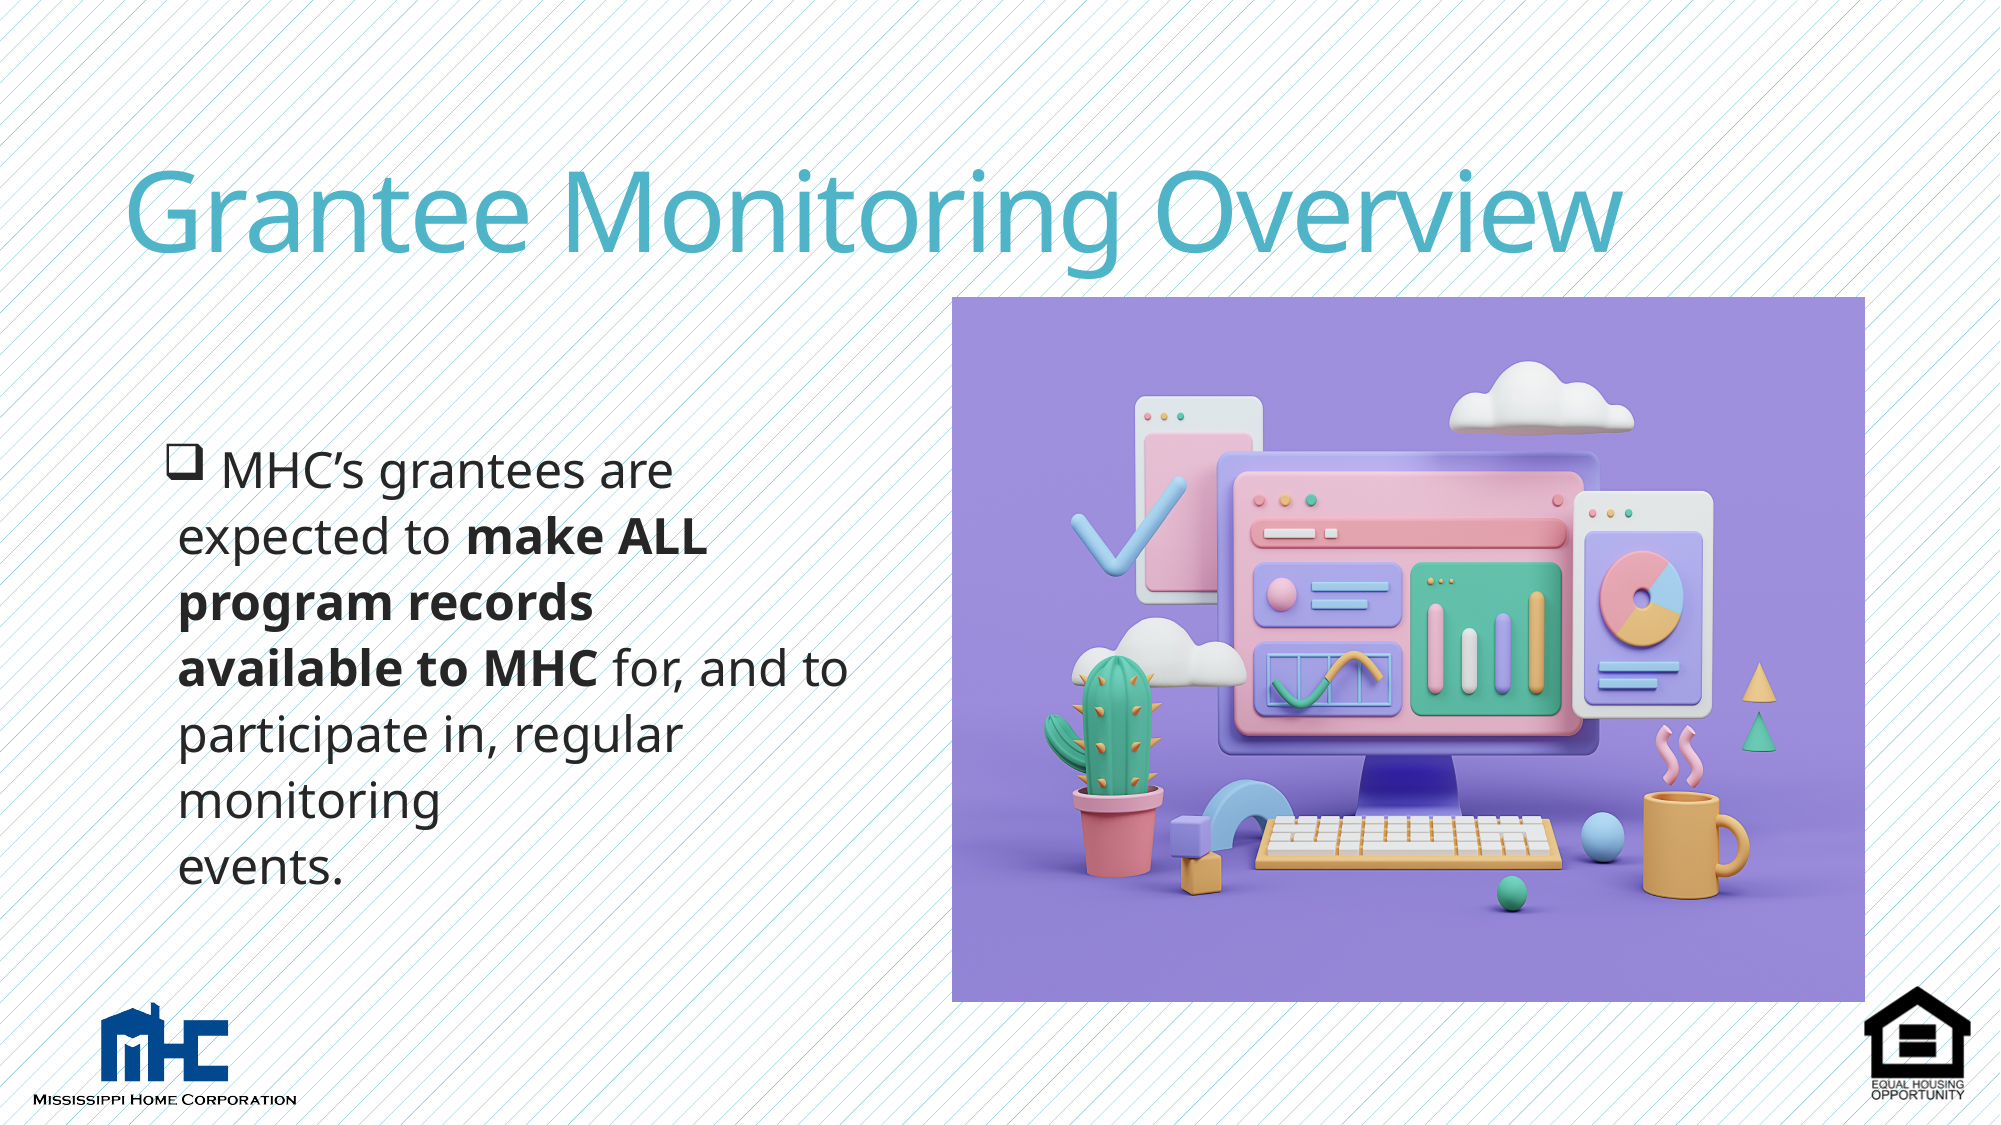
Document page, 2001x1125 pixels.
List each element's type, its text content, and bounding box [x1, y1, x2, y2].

picture [30, 999, 299, 1107]
list MHC’s grantees are expected to make ALL program records available to MHC for, and to participate in, regular monitoring events. [147, 425, 913, 1044]
picture [952, 297, 1972, 1100]
title Grantee Monitoring Overview [107, 81, 1875, 354]
